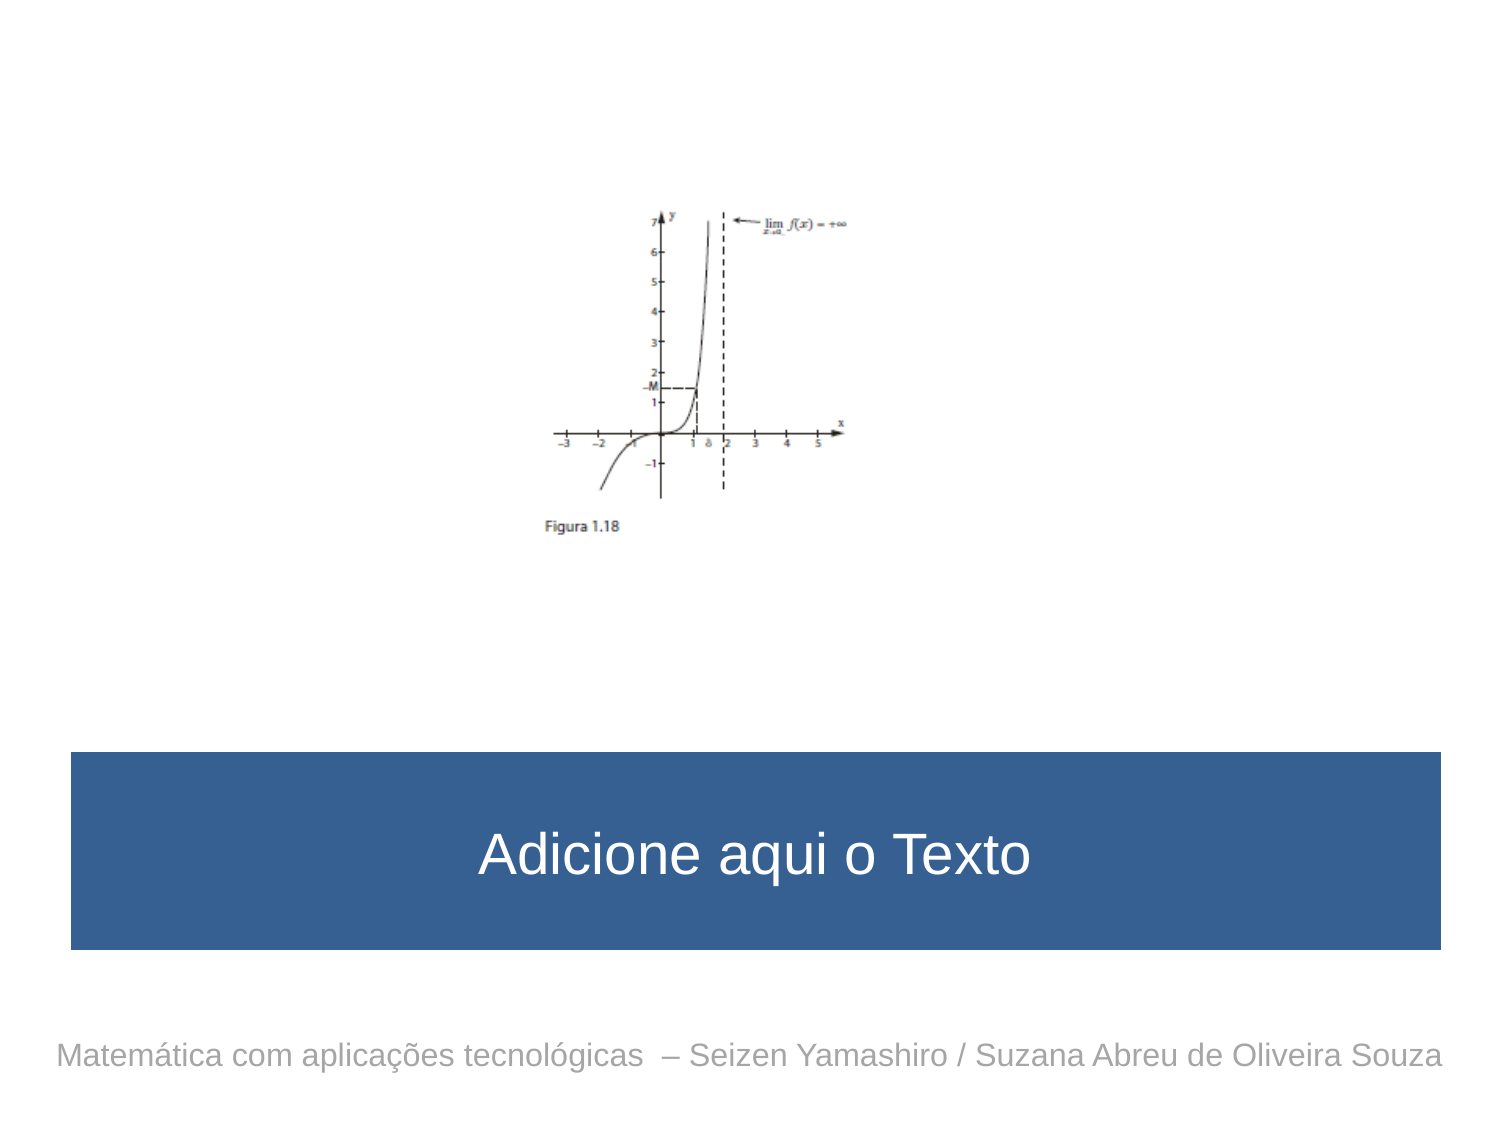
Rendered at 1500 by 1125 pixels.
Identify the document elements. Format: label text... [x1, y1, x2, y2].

footer Matemática com aplicações tecnológicas – Seizen Yamashiro / Suzana Abreu de Oliveira Souza [0, 987, 1500, 1072]
text_box Adicione aqui o Texto [70, 751, 1442, 951]
picture [513, 189, 894, 560]
